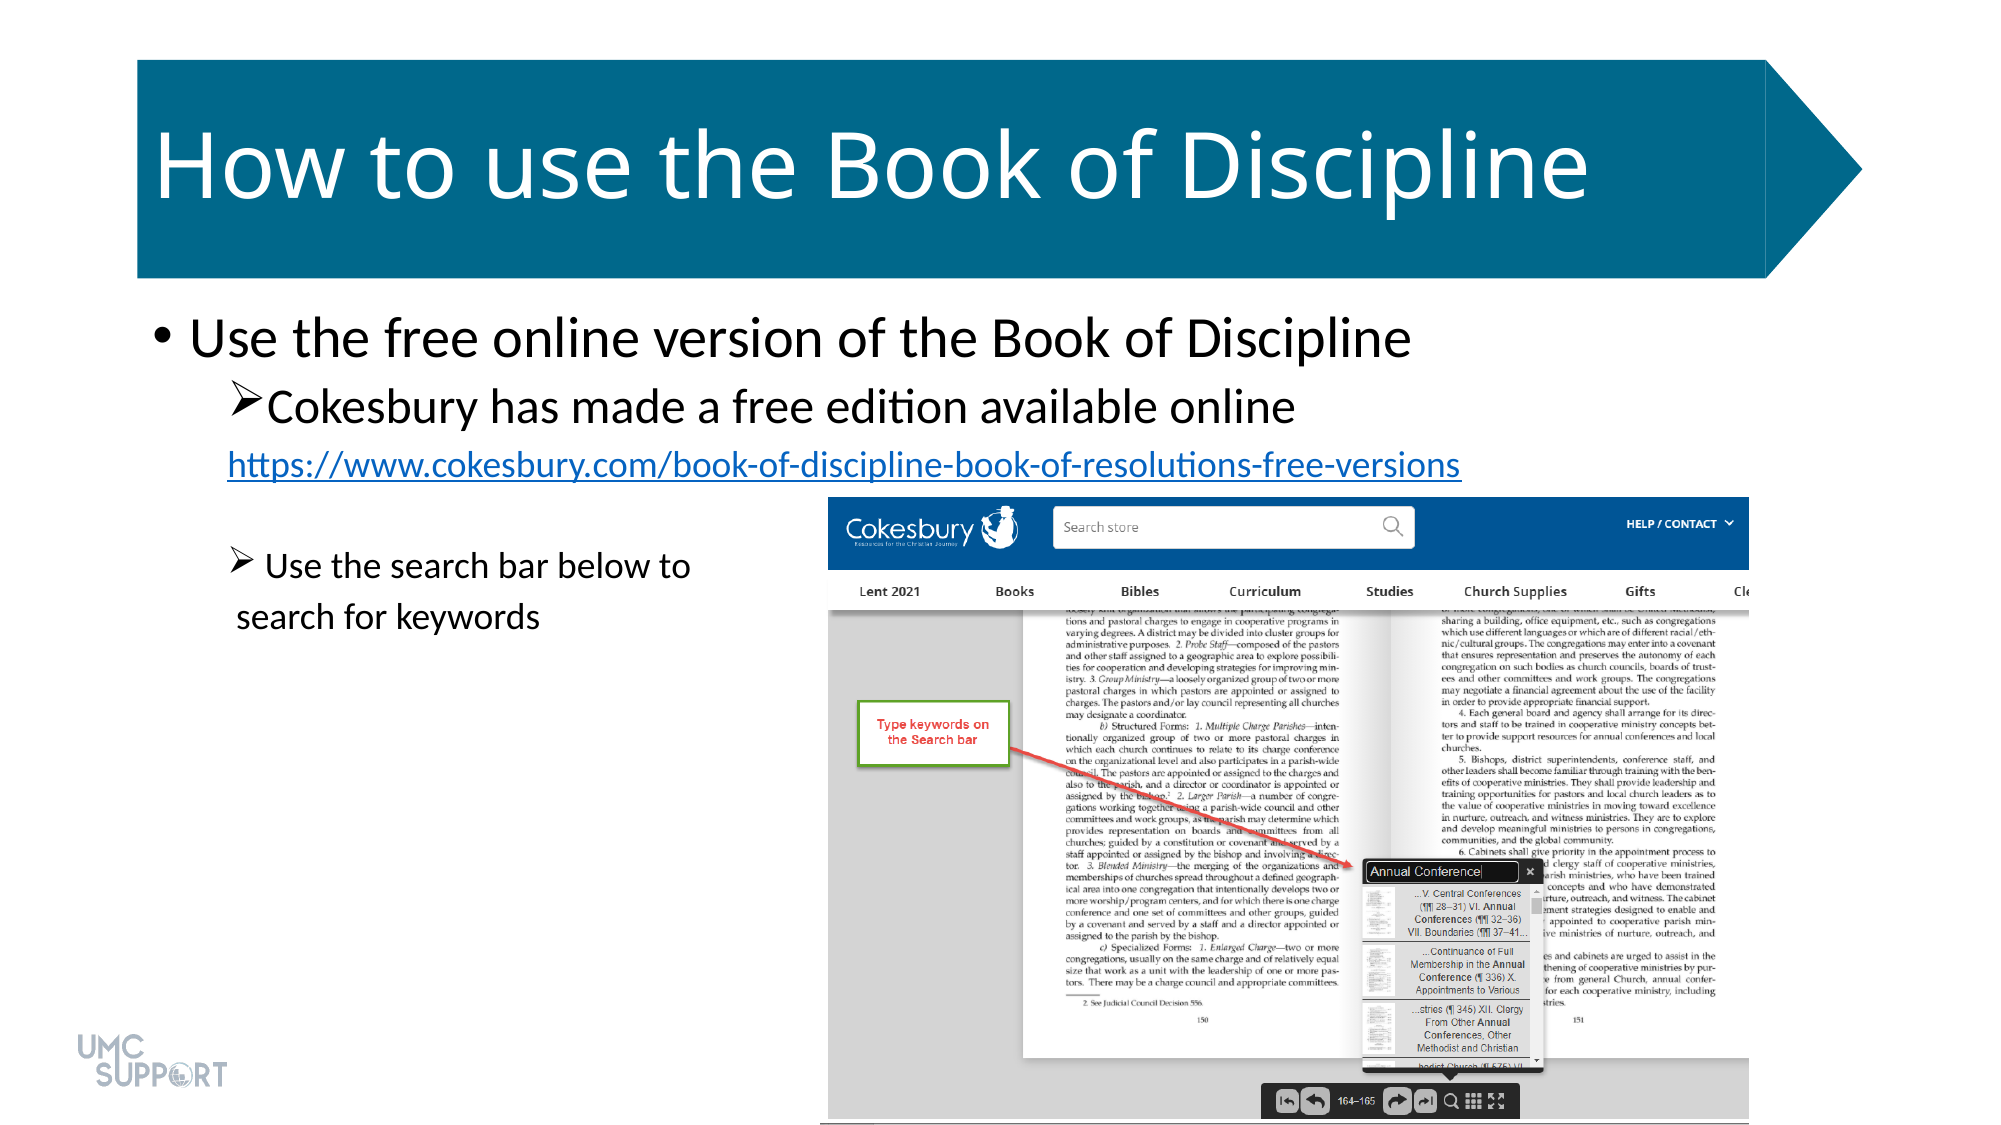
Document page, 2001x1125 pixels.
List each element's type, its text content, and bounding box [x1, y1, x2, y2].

picture [820, 497, 1749, 1125]
title How to use the Book of Discipline [137, 59, 1863, 278]
list Use the free online version of the Book of Discipline Cokesbury has made a free edition available online https://www.cokesbury.com/book-of-discipline-book-of-resolutions-free-versions Use the search bar below to search for keywords [137, 299, 1863, 1014]
